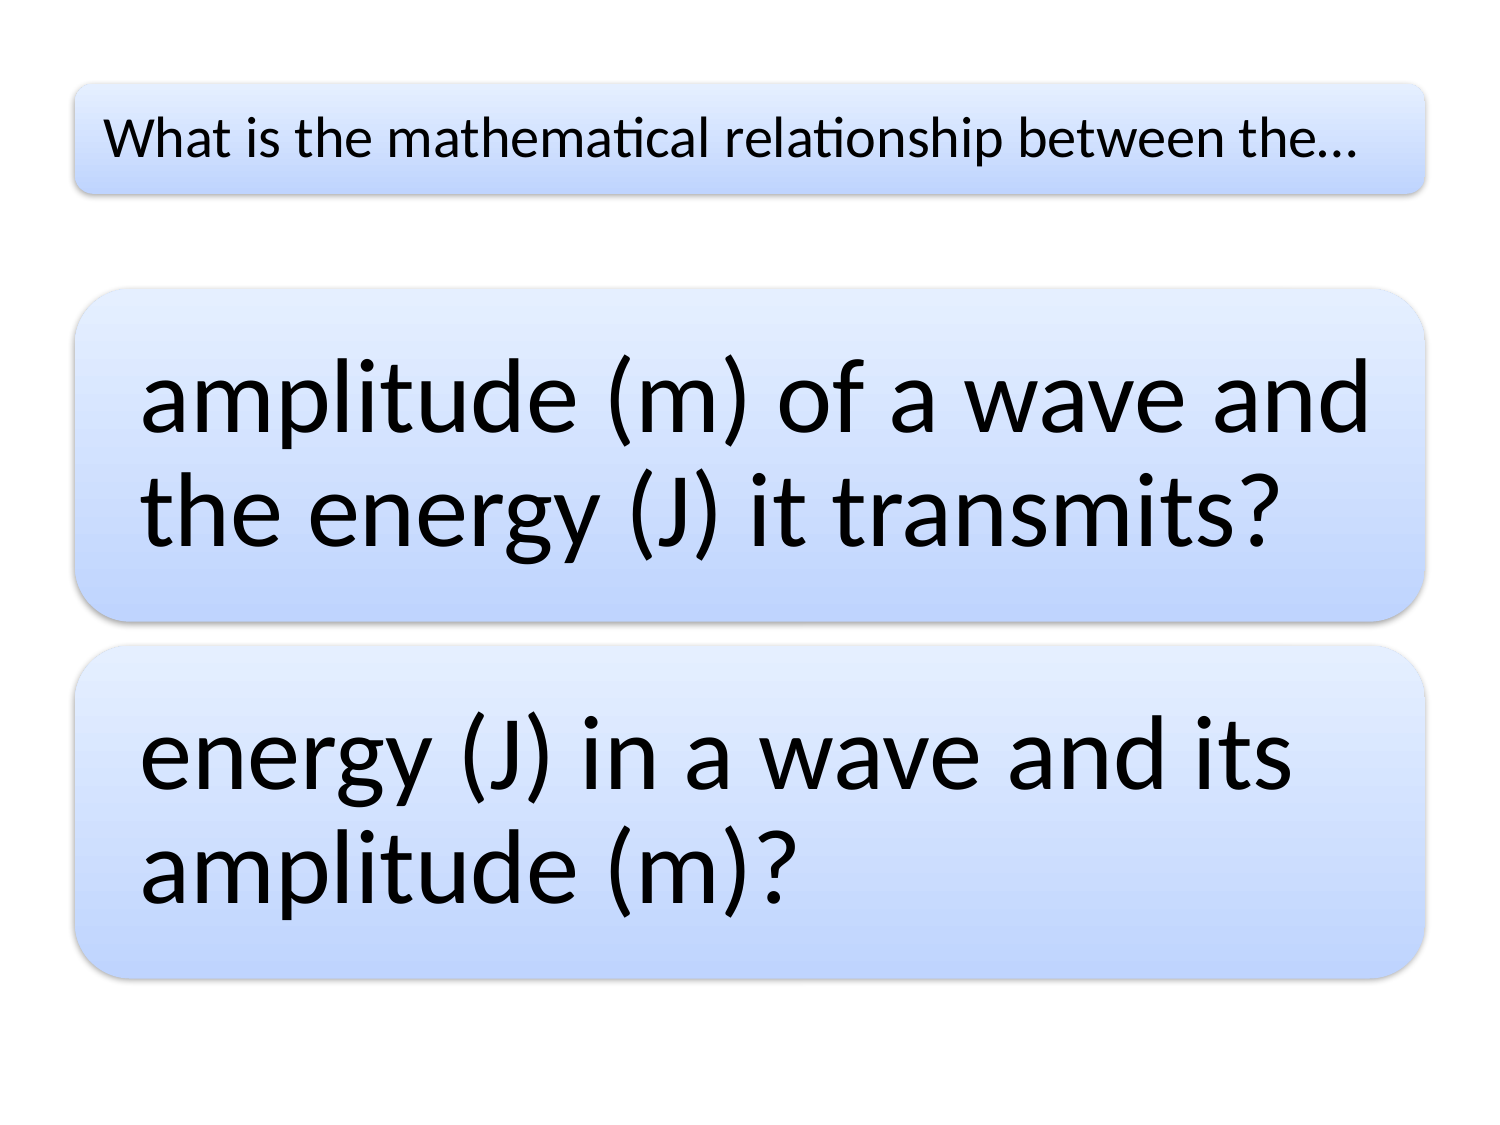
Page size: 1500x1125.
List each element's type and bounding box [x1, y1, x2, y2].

text_box [74, 44, 1426, 233]
list [74, 262, 1426, 1006]
